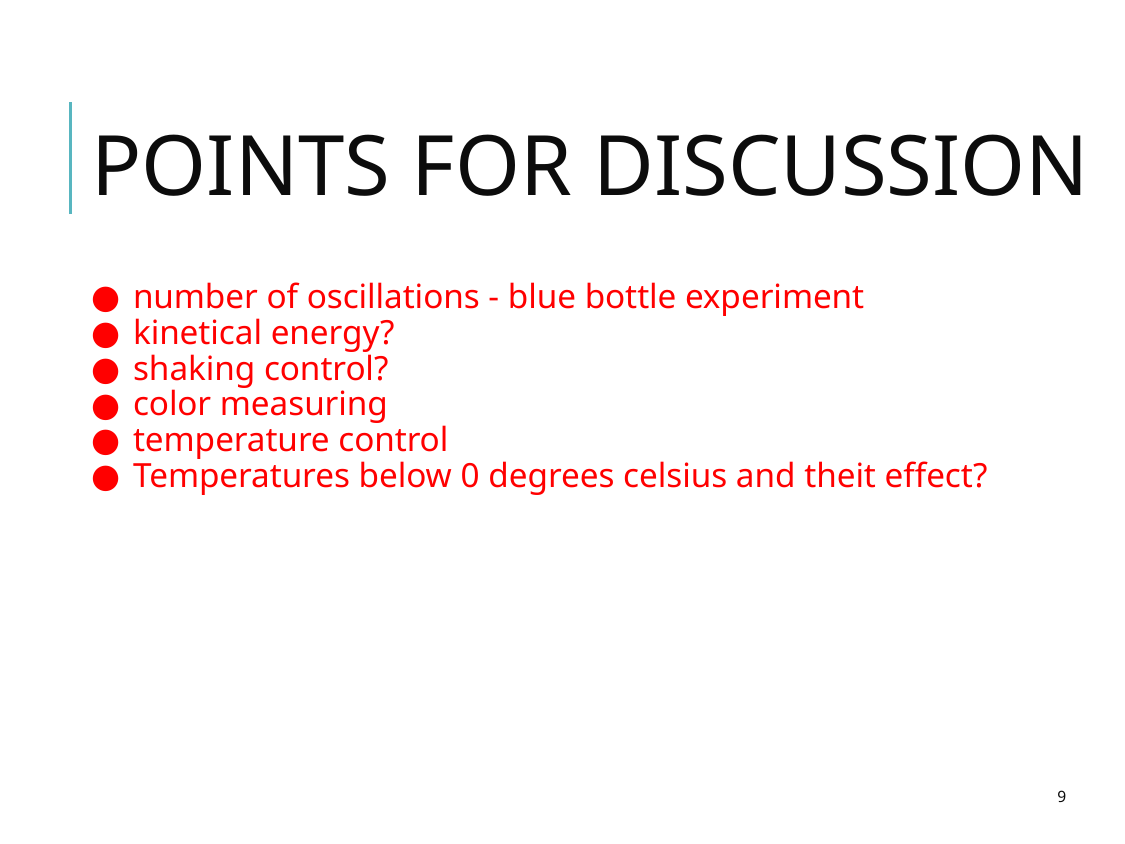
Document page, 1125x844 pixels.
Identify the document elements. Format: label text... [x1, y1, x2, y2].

list number of oscillations - blue bottle experiment kinetical energy? shaking control? color measuring temperature control Temperatures below 0 degrees celsius and theit effect? [61, 189, 1080, 750]
slide_number ‹#› [1042, 764, 1110, 830]
title POINTS FOR DISCUSSION [76, 116, 1125, 211]
